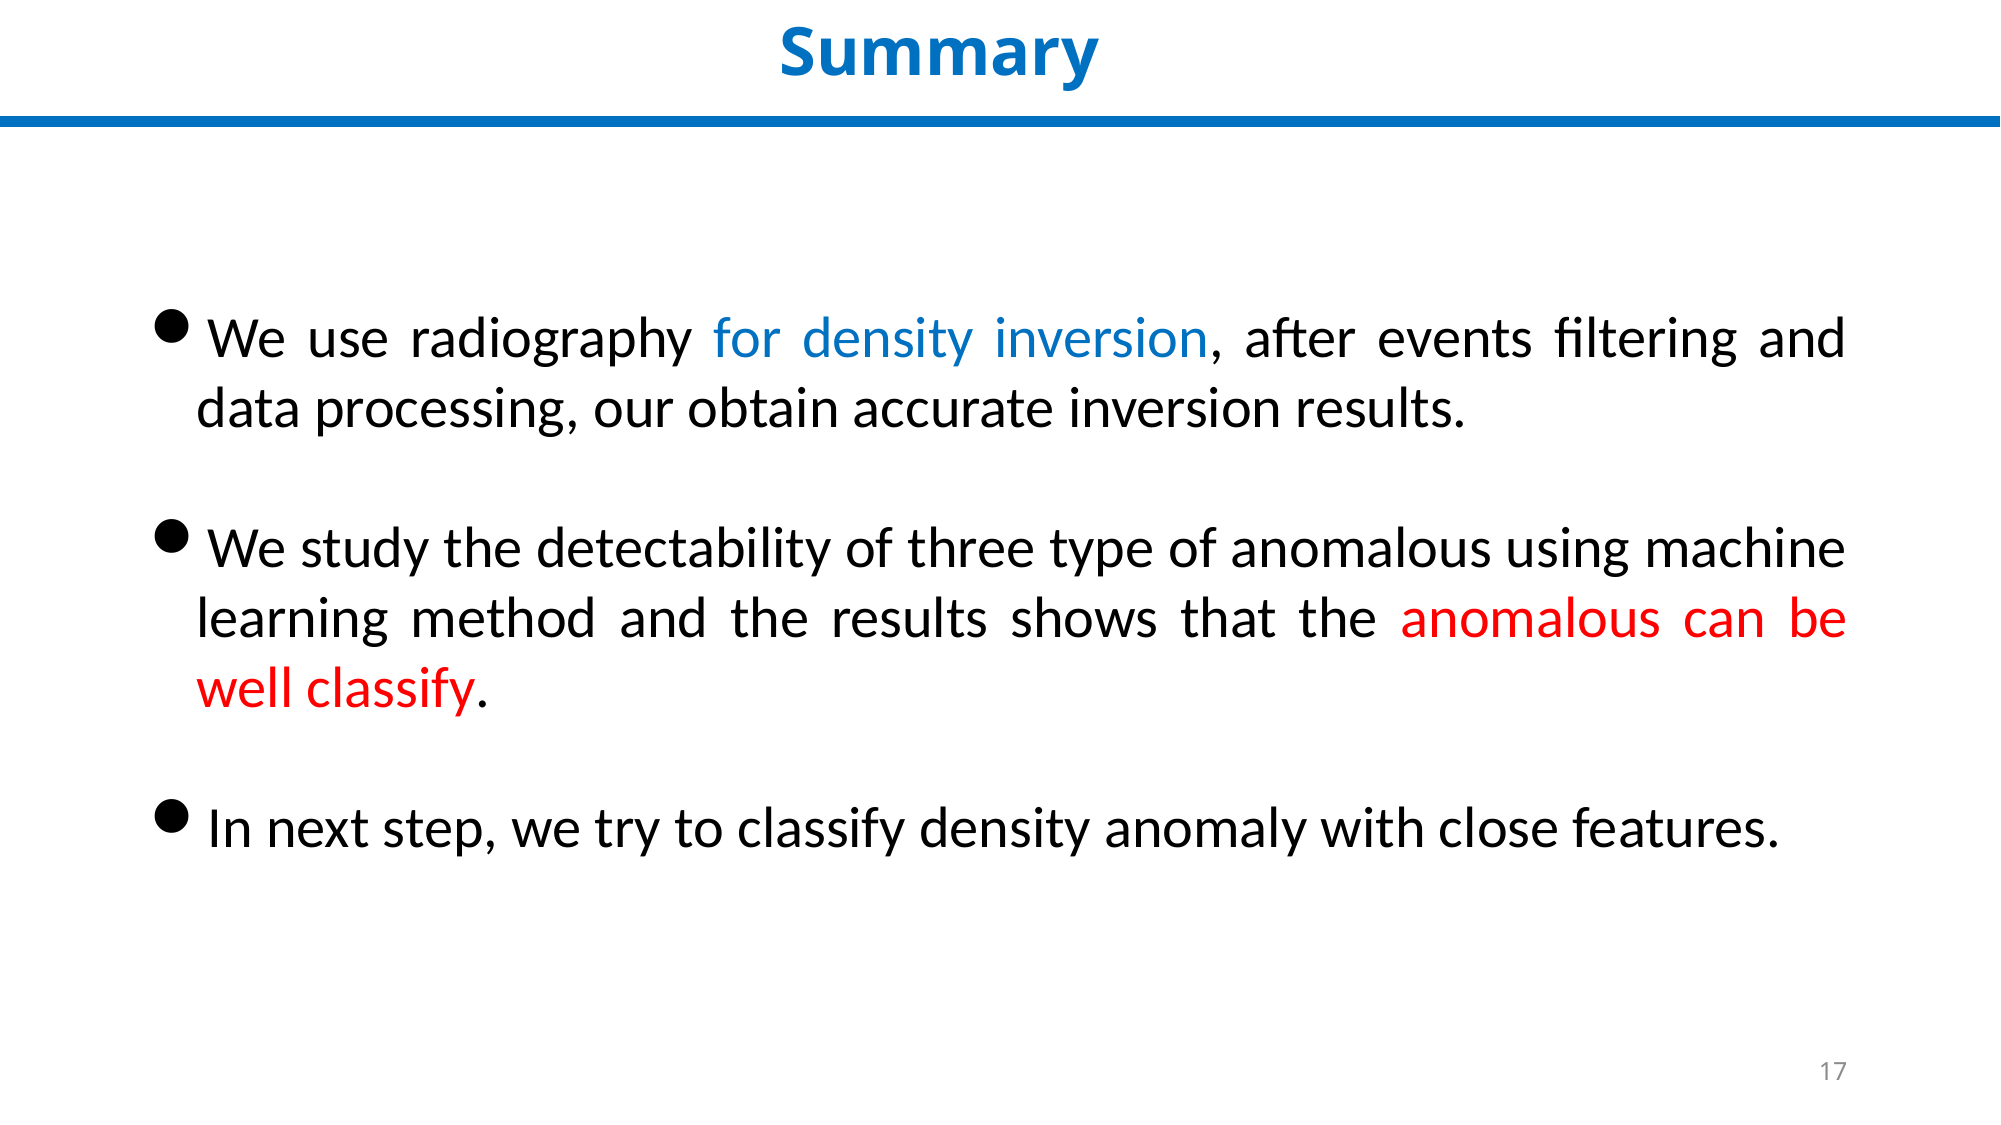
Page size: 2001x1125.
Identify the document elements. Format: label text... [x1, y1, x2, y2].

text_box We use radiography for density inversion, after events filtering and data processing, our obtain accurate inversion results. We study the detectability of three type of anomalous using machine learning method and the results shows that the anomalous can be well classify. In next step, we try to classify density anomaly with close features. [135, 291, 1863, 867]
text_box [0, 1, 2000, 122]
slide_number 17 [1412, 1042, 1863, 1103]
